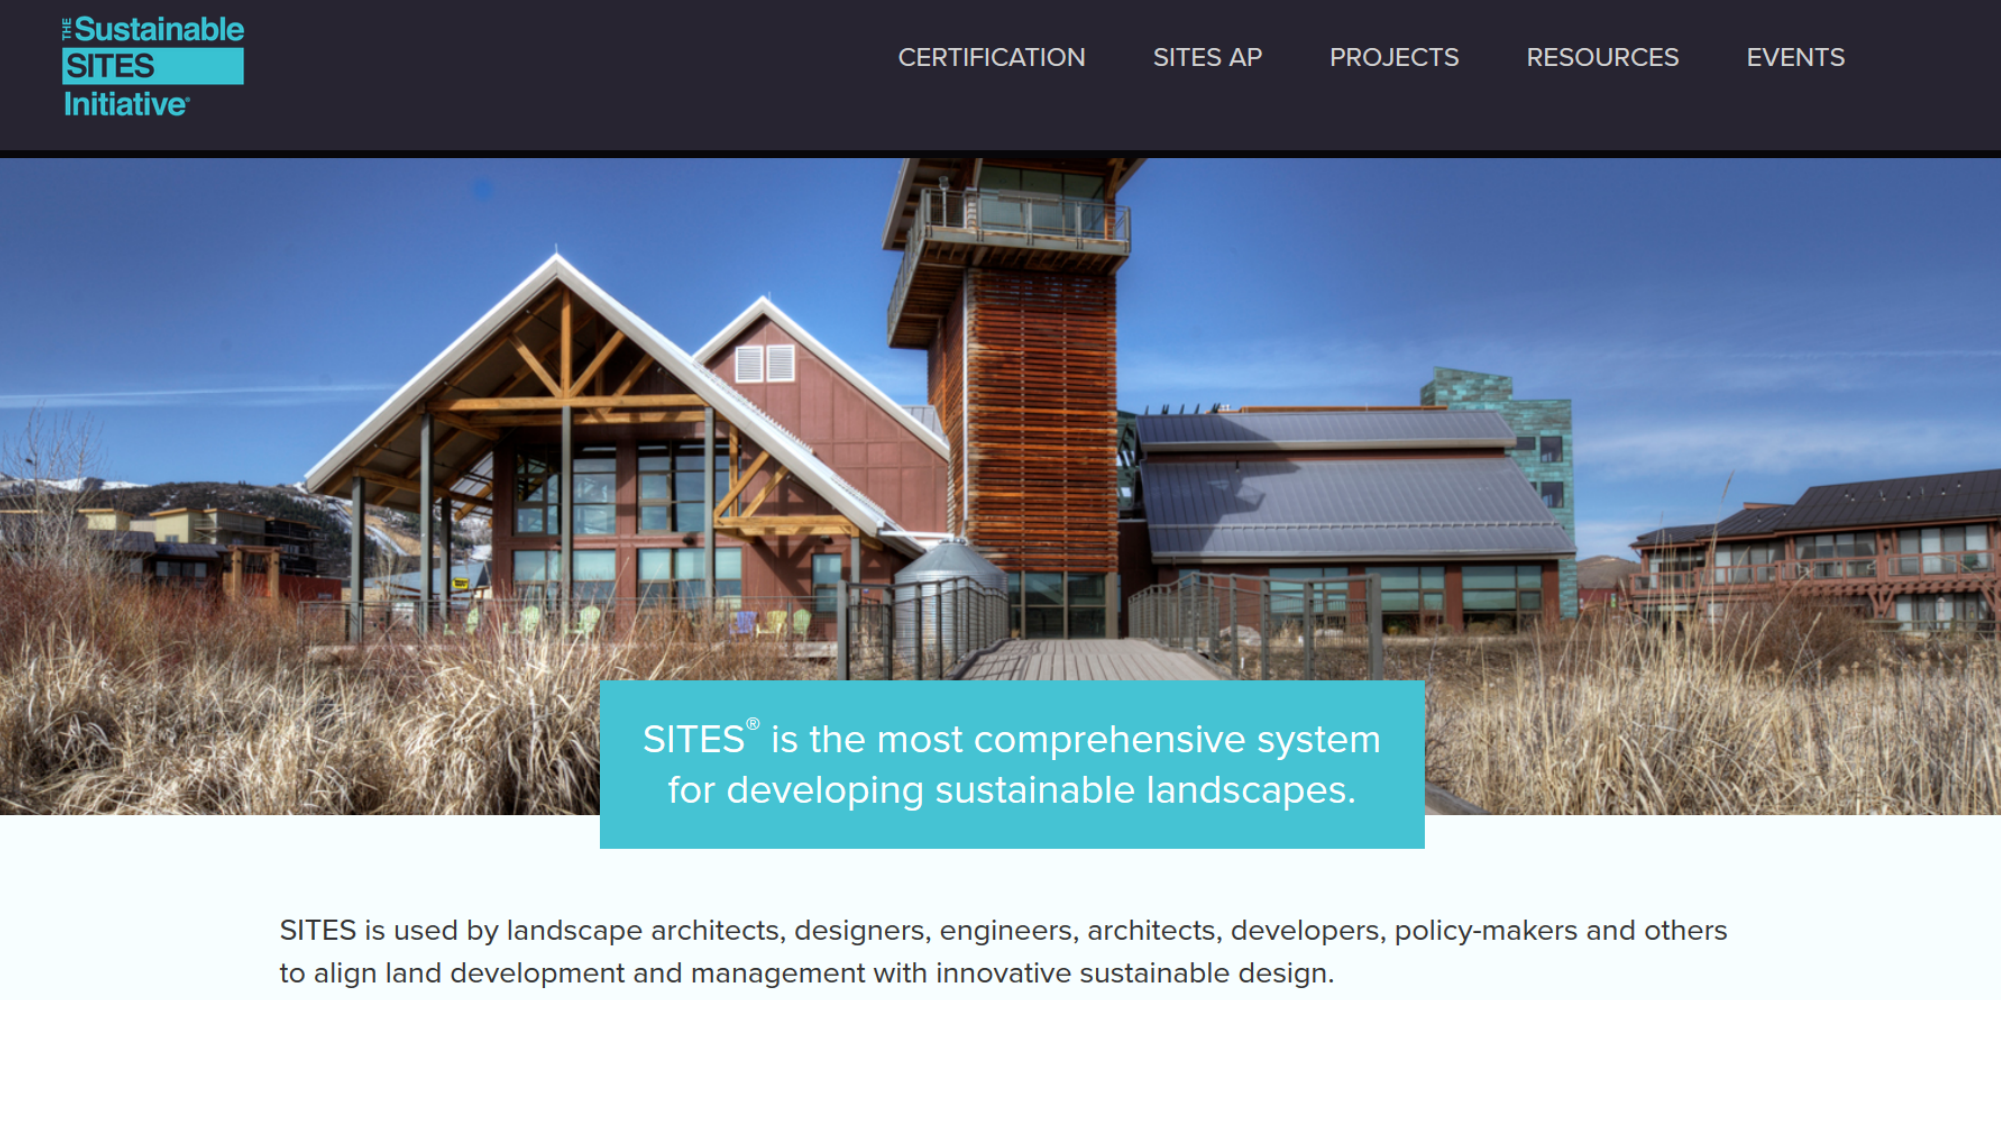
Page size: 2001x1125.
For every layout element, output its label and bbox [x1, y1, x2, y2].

picture [0, 0, 2001, 1000]
